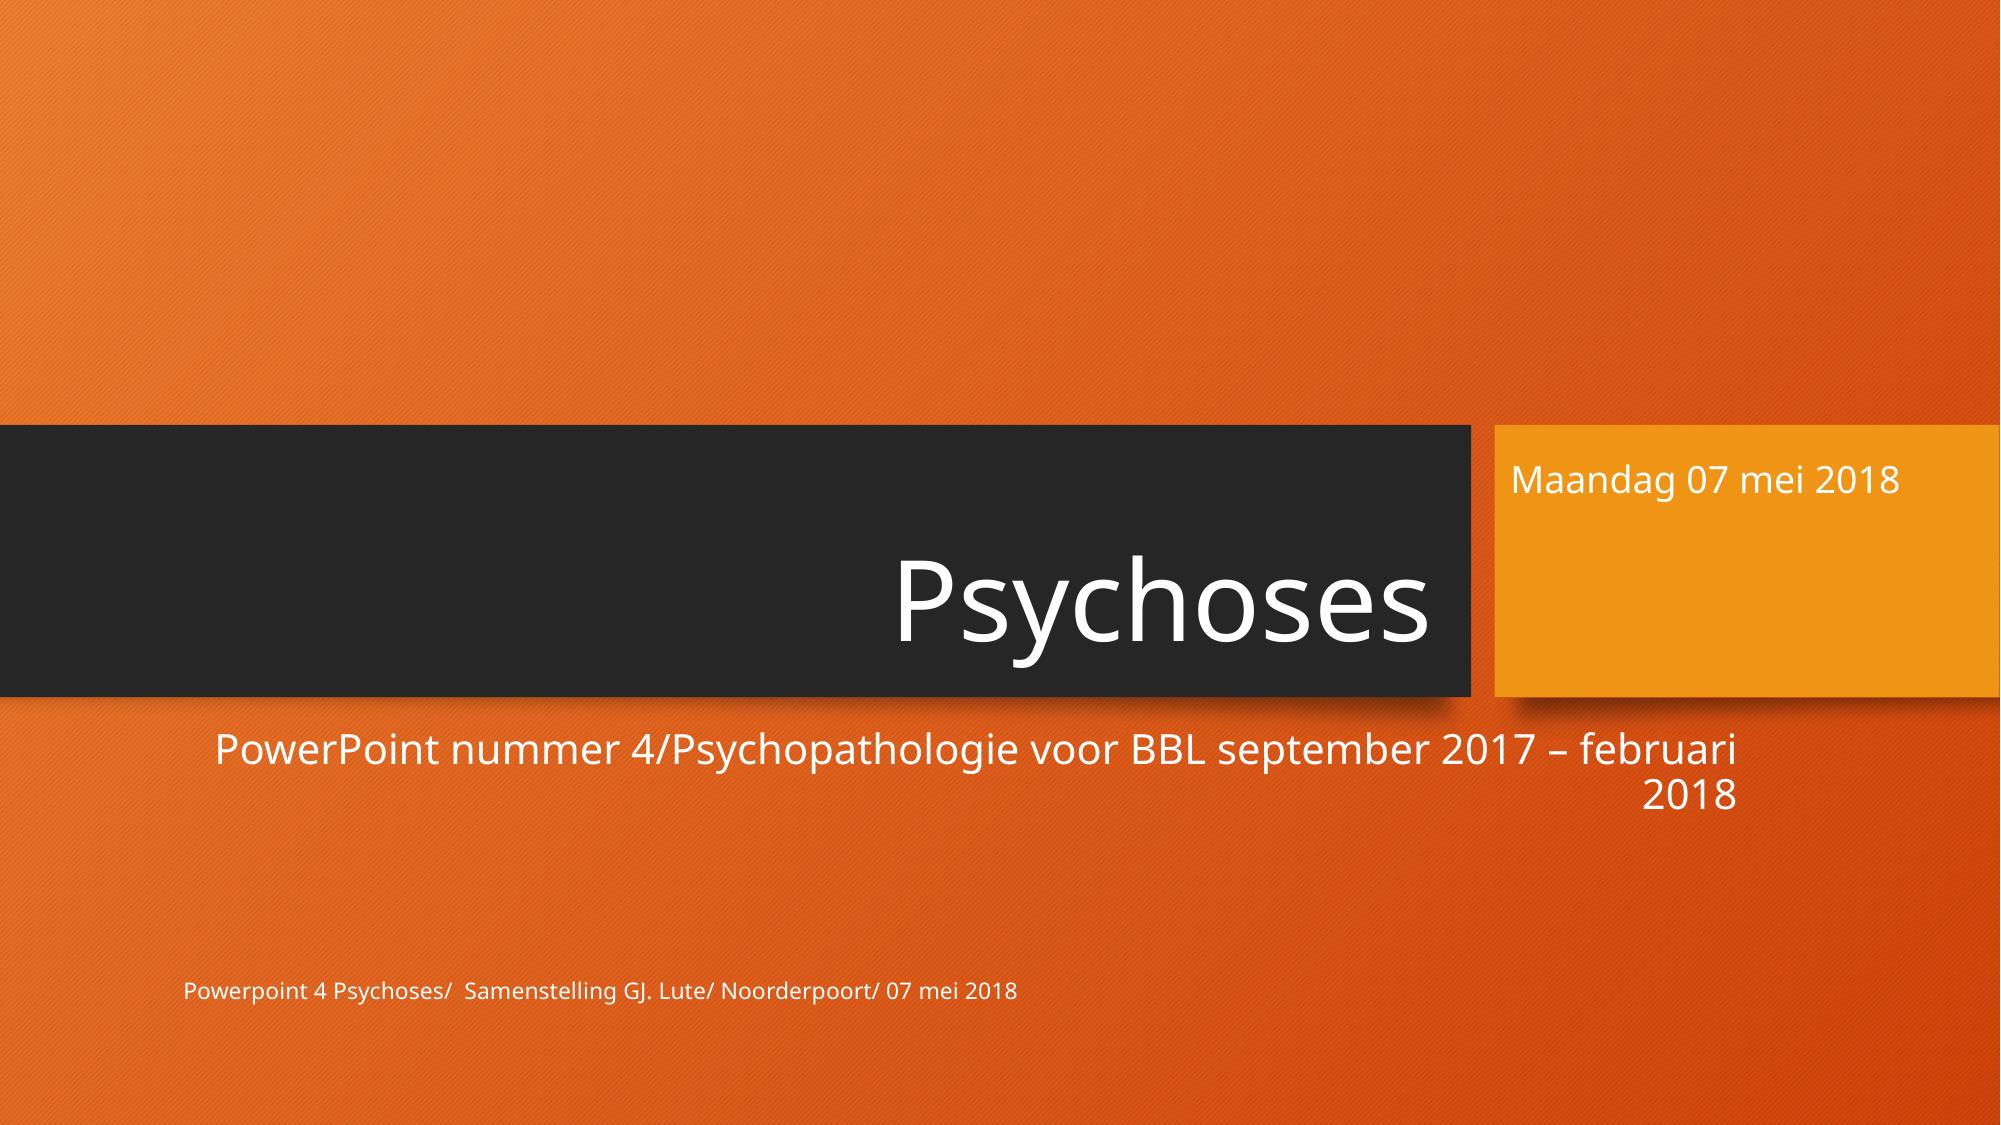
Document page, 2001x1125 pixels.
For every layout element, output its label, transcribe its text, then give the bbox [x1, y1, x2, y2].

title Psychoses [111, 448, 1448, 674]
picture [0, 698, 1472, 742]
text_box Maandag 07 mei 2018 [1495, 448, 2000, 509]
subtitle PowerPoint nummer 4/Psychopathologie voor BBL september 2017 – februari 2018 [111, 720, 1753, 905]
footer Powerpoint 4 Psychoses/ Samenstelling GJ. Lute/ Noorderpoort/ 07 mei 2018 [111, 973, 1091, 1034]
picture [1494, 698, 2000, 742]
